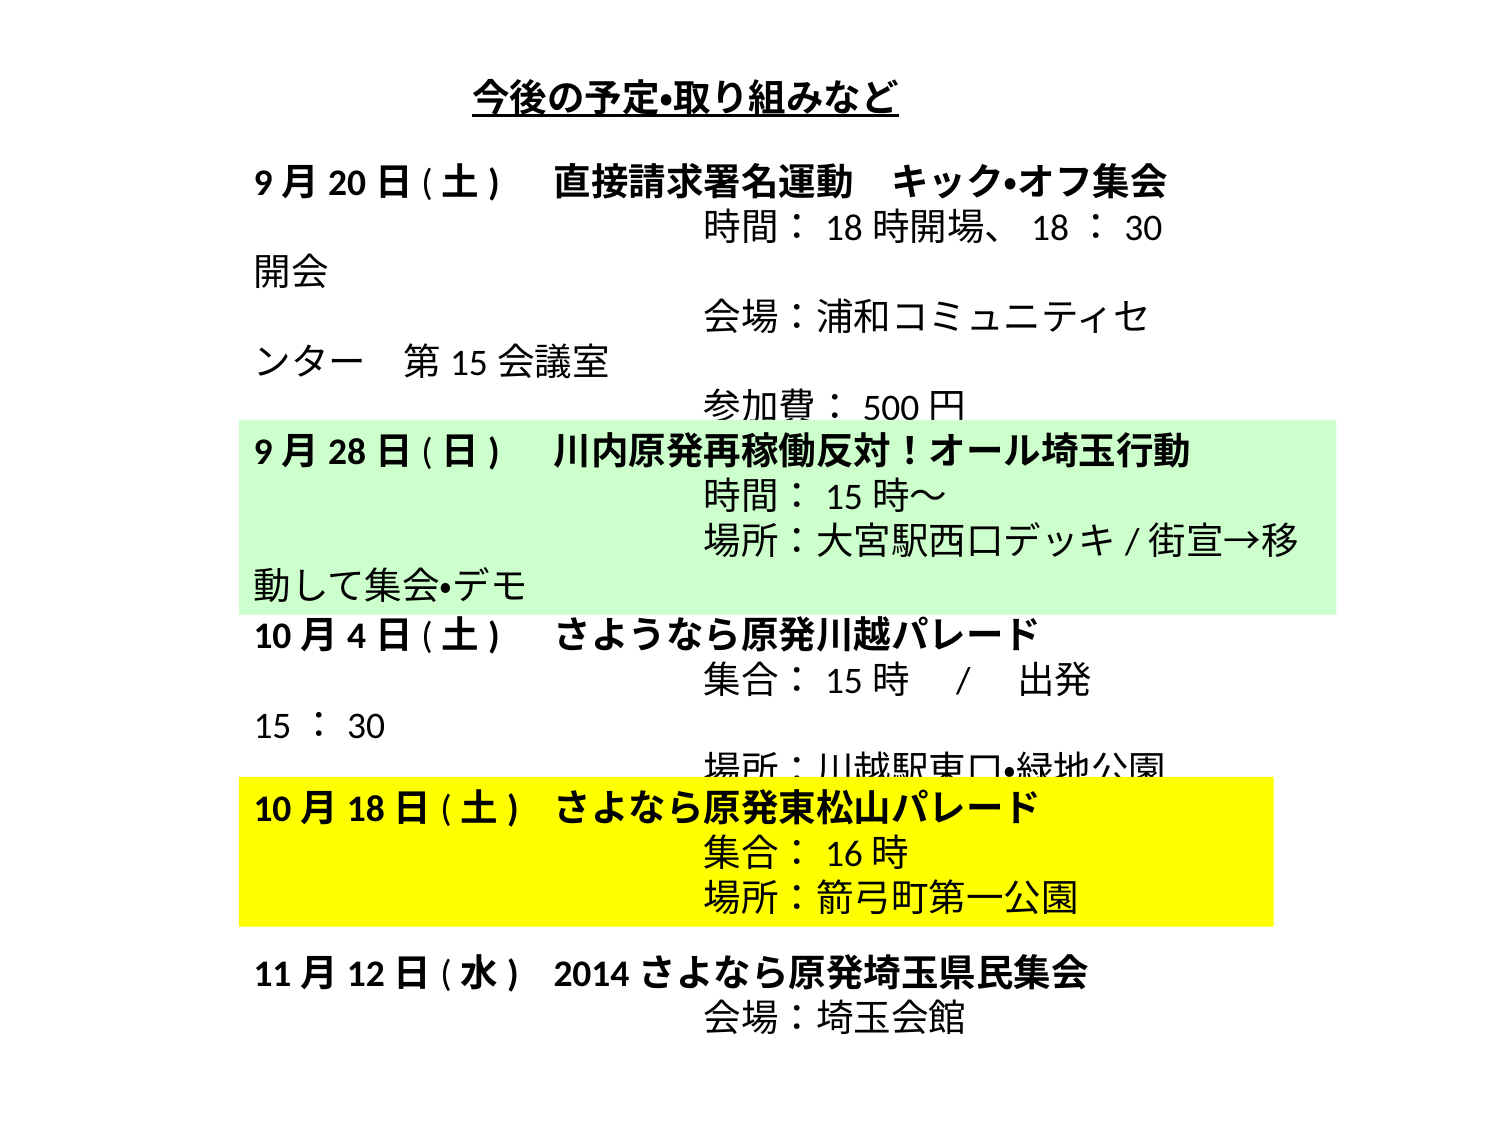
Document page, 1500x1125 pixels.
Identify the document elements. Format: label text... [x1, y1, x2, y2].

text_box 11月12日(水) 2014さよなら原発埼玉県民集会 会場：埼玉会館 [238, 941, 1281, 1047]
text_box 9月28日(日) 川内原発再稼働反対！オール埼玉行動 時間：15時～ 場所：大宮駅西口デッキ/街宣→移動して集会・デモ [238, 419, 1337, 615]
text_box 10月18日(土) さよなら原発東松山パレード 集合：16時 場所：箭弓町第一公園 [238, 776, 1274, 927]
text_box 9月20日(土) 直接請求署名運動 キック・オフ集会 時間：18時開場、18：30開会 会場：浦和コミュニティセンター 第15会議室 参加費：500円 主催：埼玉県民投票準備会 [238, 150, 1193, 419]
text_box 10月4日(土) さようなら原発川越パレード 集合：15時 / 出発15：30 場所：川越駅東口・緑地公園 [238, 603, 1193, 776]
text_box 今後の予定・取り組みなど [457, 66, 914, 127]
